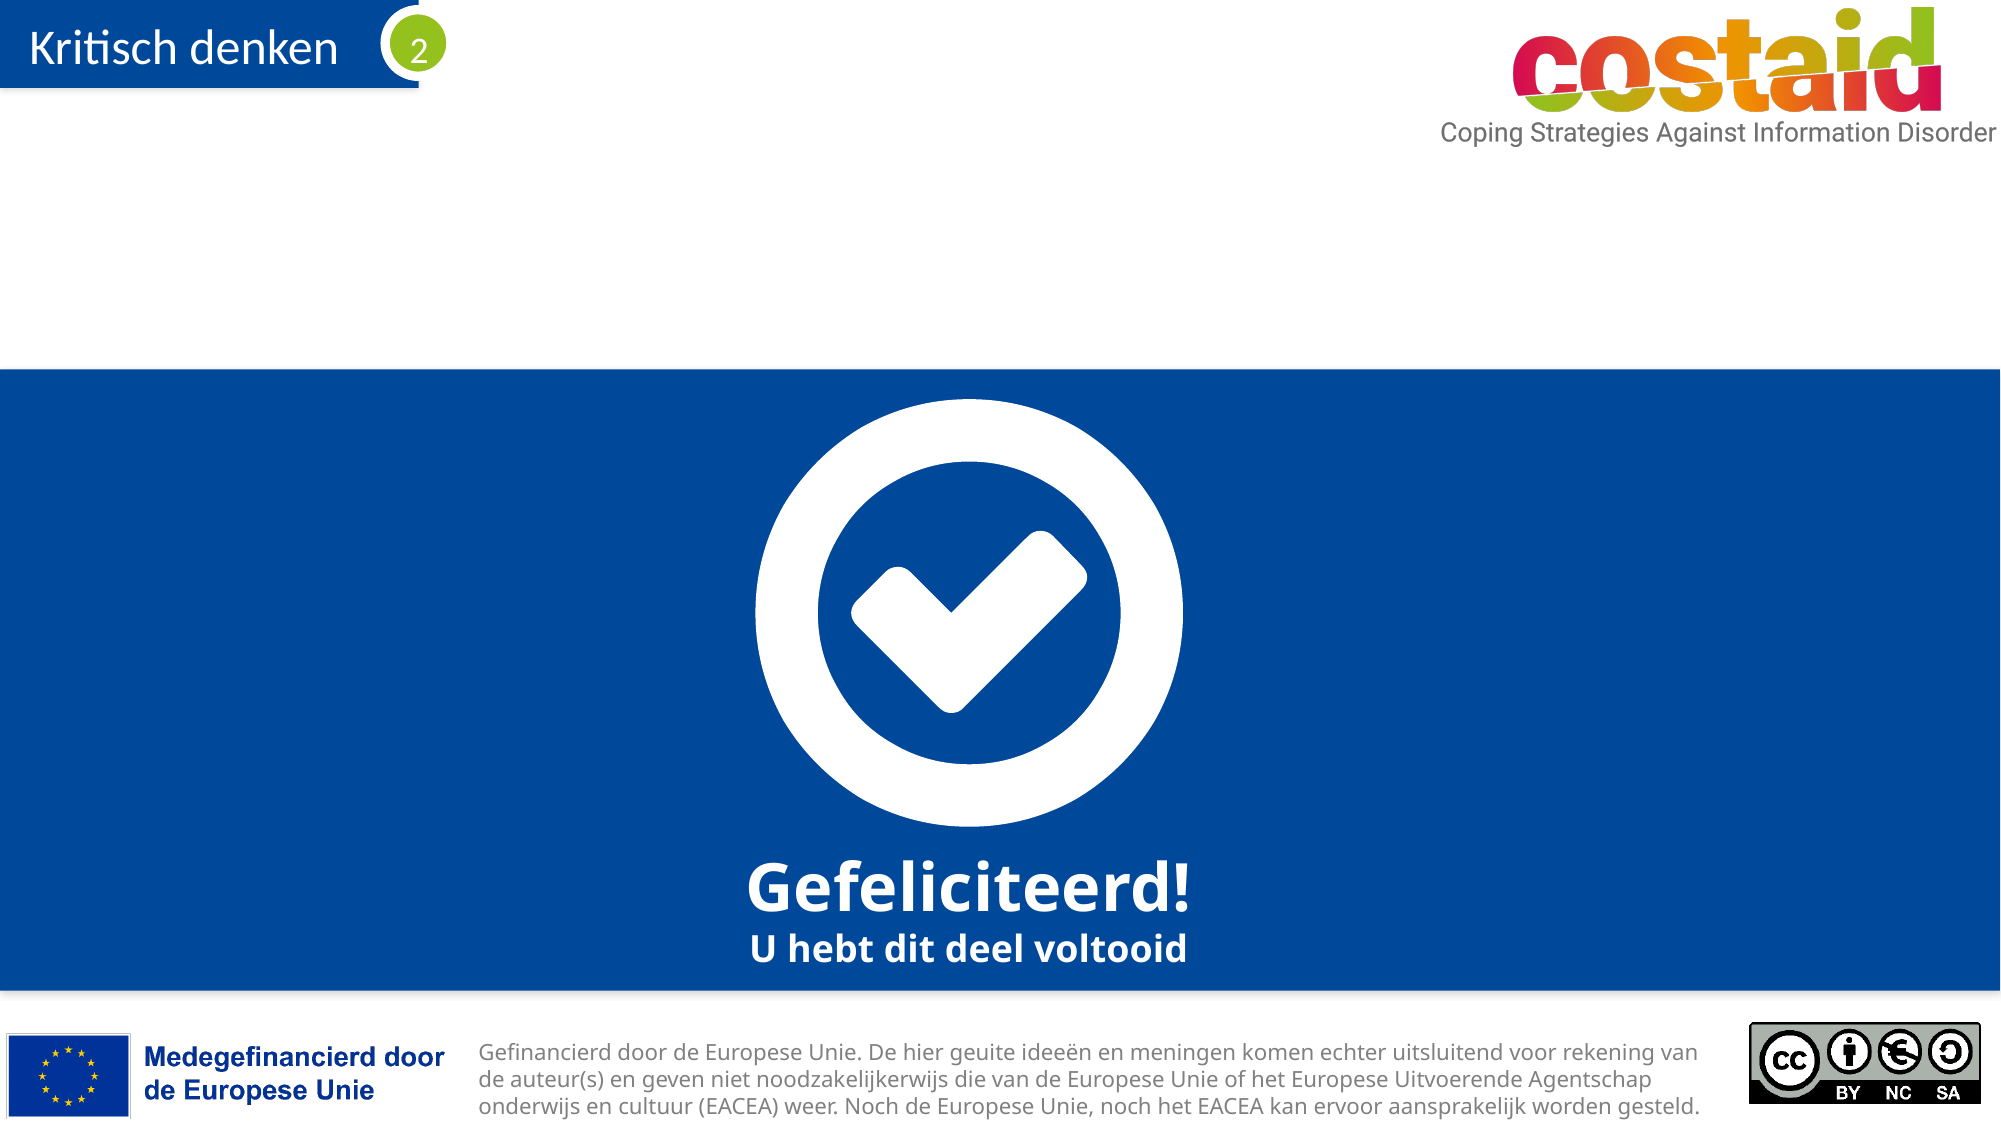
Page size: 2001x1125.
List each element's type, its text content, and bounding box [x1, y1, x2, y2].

picture [2, 1029, 462, 1123]
text_box Gefinancierd door de Europese Unie. De hier geuite ideeën en meningen komen echter uitsluitend voor rekening van de auteur(s) en geven niet noodzakelijkerwijs die van de Europese Unie of het Europese Uitvoerende Agentschap onderwijs en cultuur (EACEA) weer. Noch de Europese Unie, noch het EACEA kan ervoor aansprakelijk worden gesteld.​ [463, 1026, 1736, 1125]
picture [754, 399, 1183, 828]
picture [1441, 7, 1997, 147]
text_box Gefeliciteerd! U hebt dit deel voltooid [526, 798, 1411, 1016]
picture [1749, 1022, 1981, 1104]
